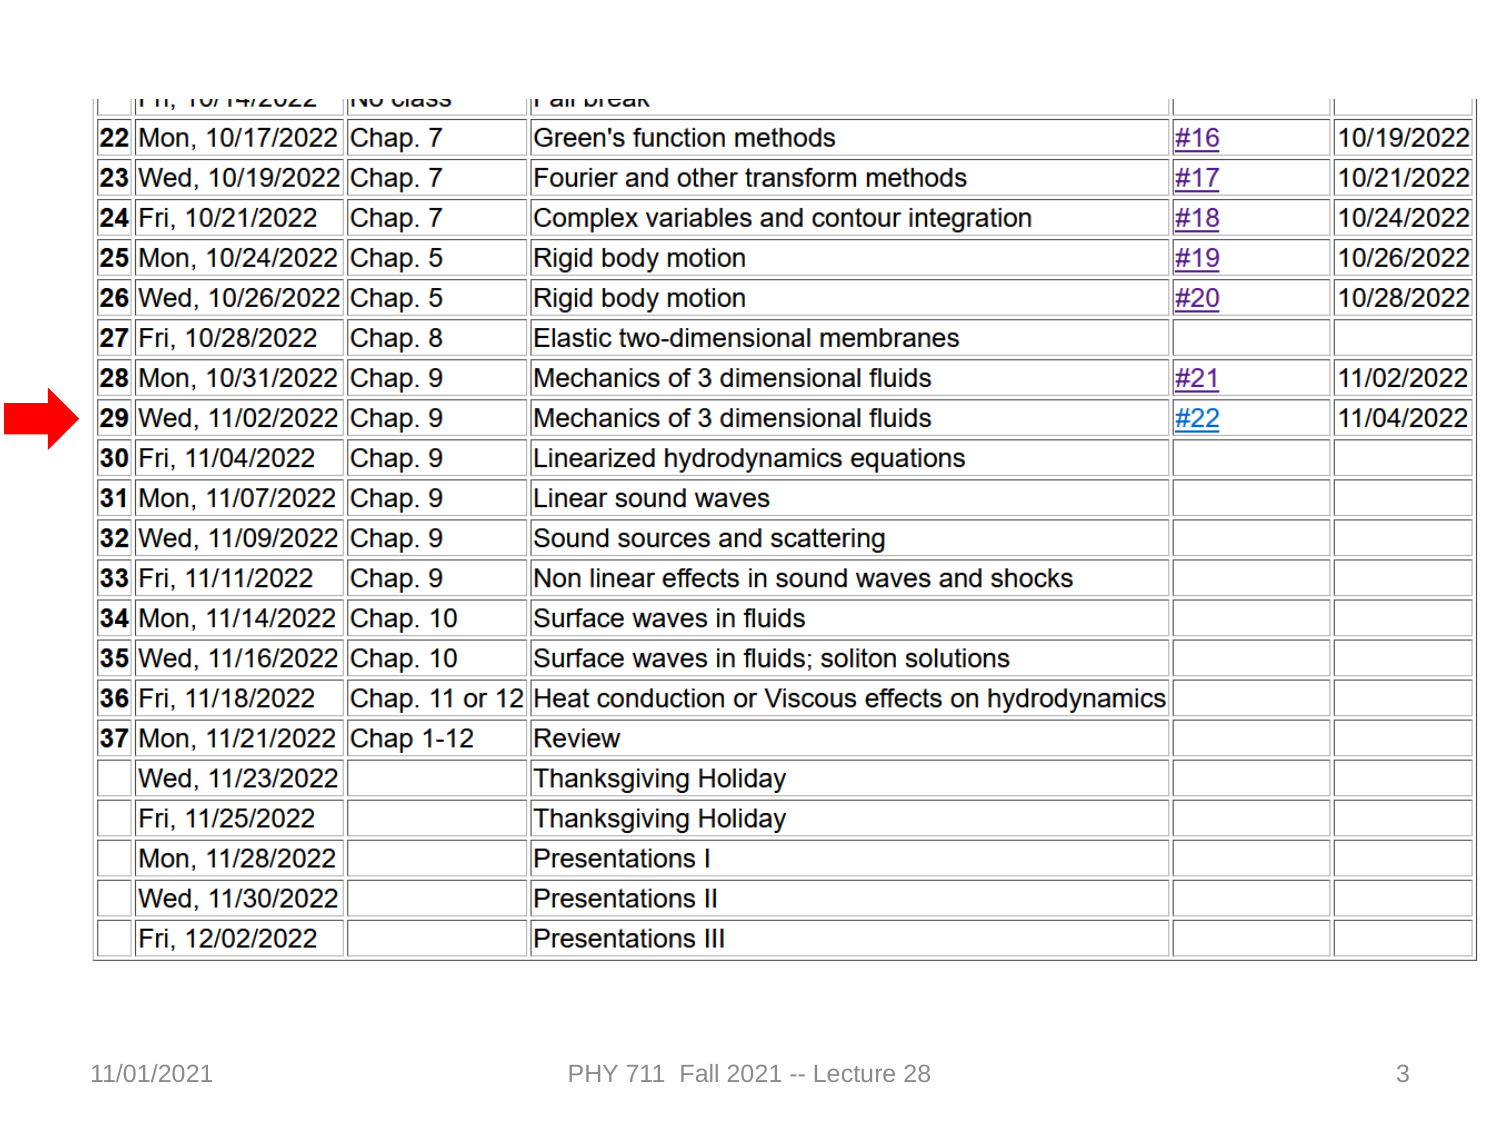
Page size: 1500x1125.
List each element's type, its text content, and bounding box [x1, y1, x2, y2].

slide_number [75, 1042, 425, 1103]
footer PHY 711 Fall 2021 -- Lecture 28 [512, 1042, 988, 1103]
picture [74, 99, 1486, 971]
text_box [2, 385, 69, 452]
slide_number 3 [1074, 1042, 1425, 1103]
